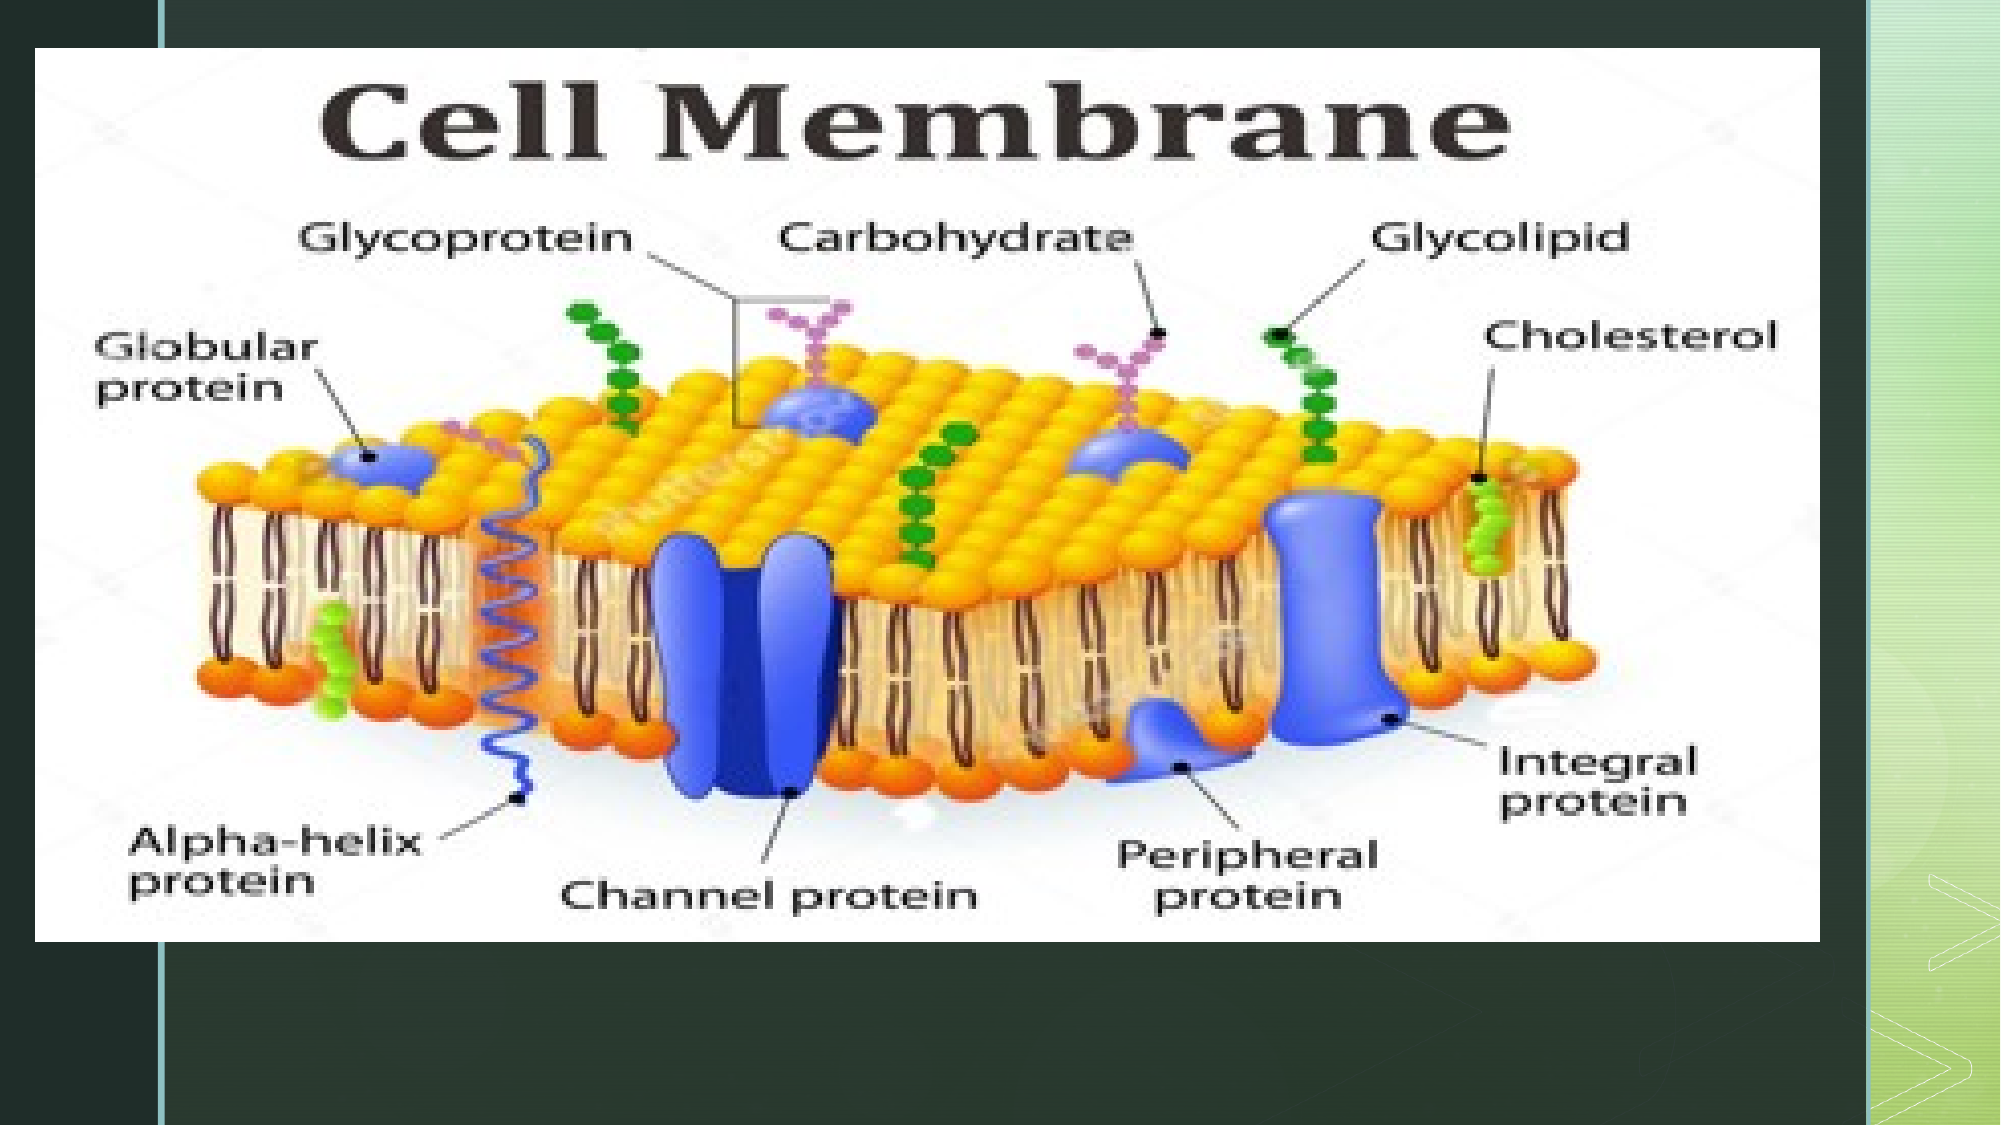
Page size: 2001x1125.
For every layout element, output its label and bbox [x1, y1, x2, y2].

picture [1871, 0, 2001, 1125]
picture [34, 48, 1821, 942]
